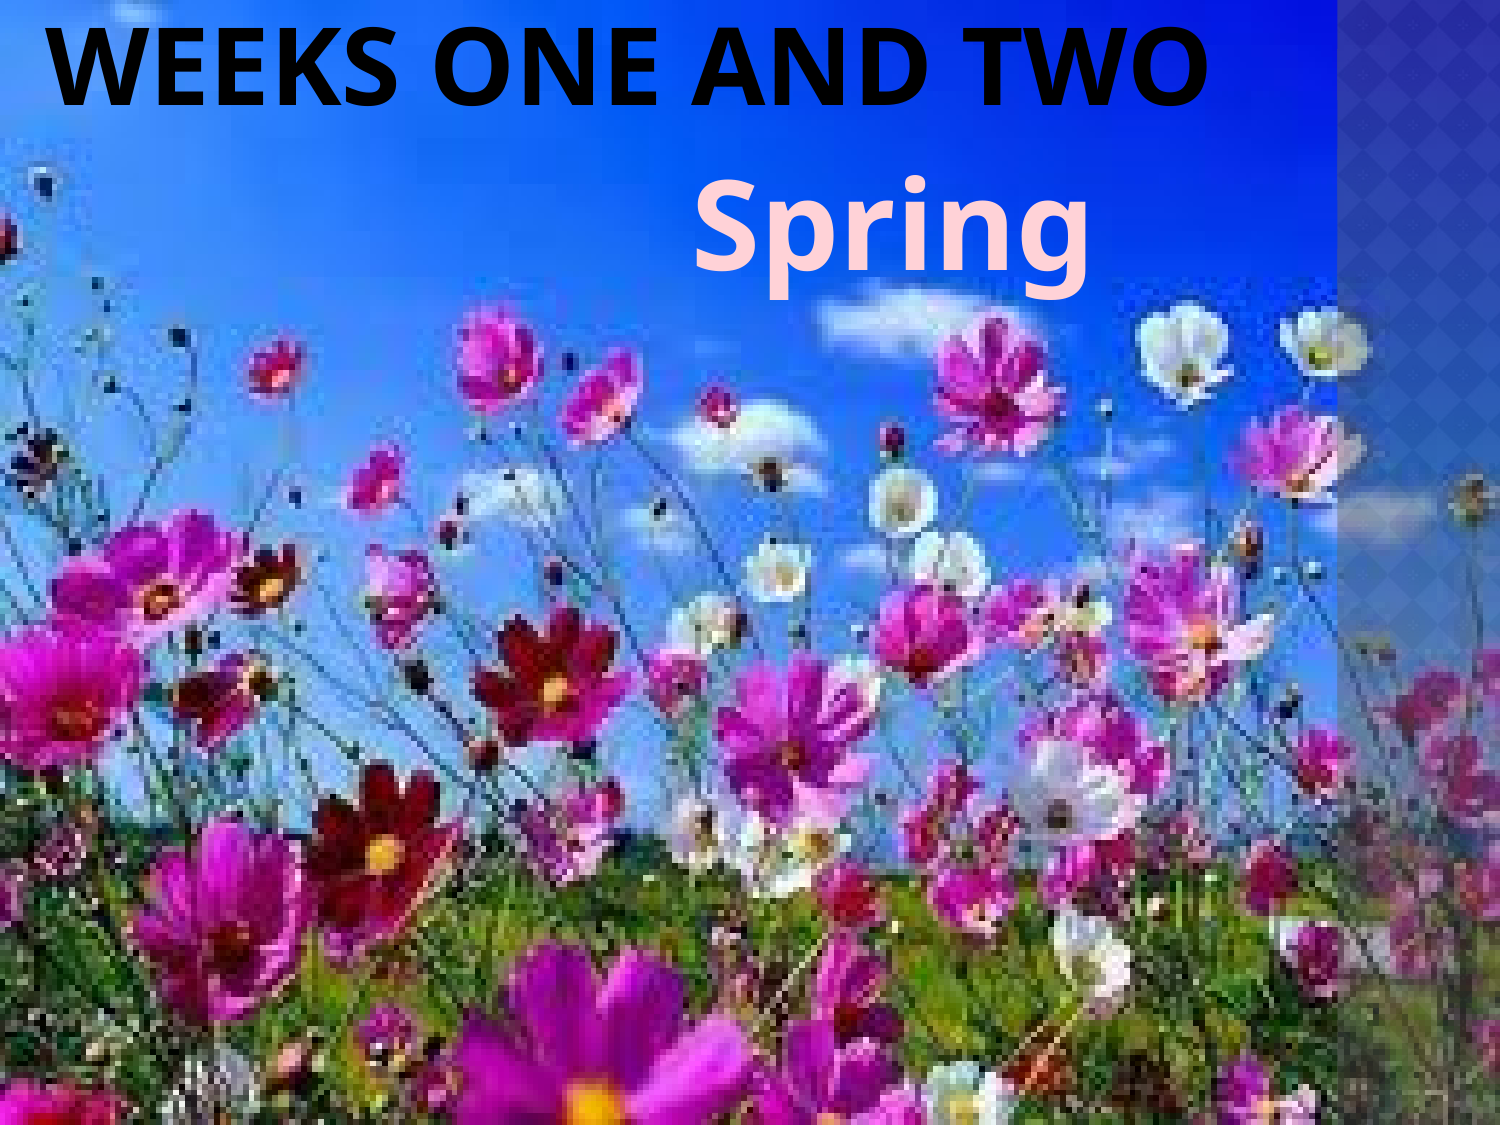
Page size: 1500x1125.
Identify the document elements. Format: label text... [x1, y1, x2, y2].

text_box Spring [612, 137, 1175, 303]
title Weeks one and two [37, 0, 1226, 138]
picture [0, 0, 1500, 1125]
